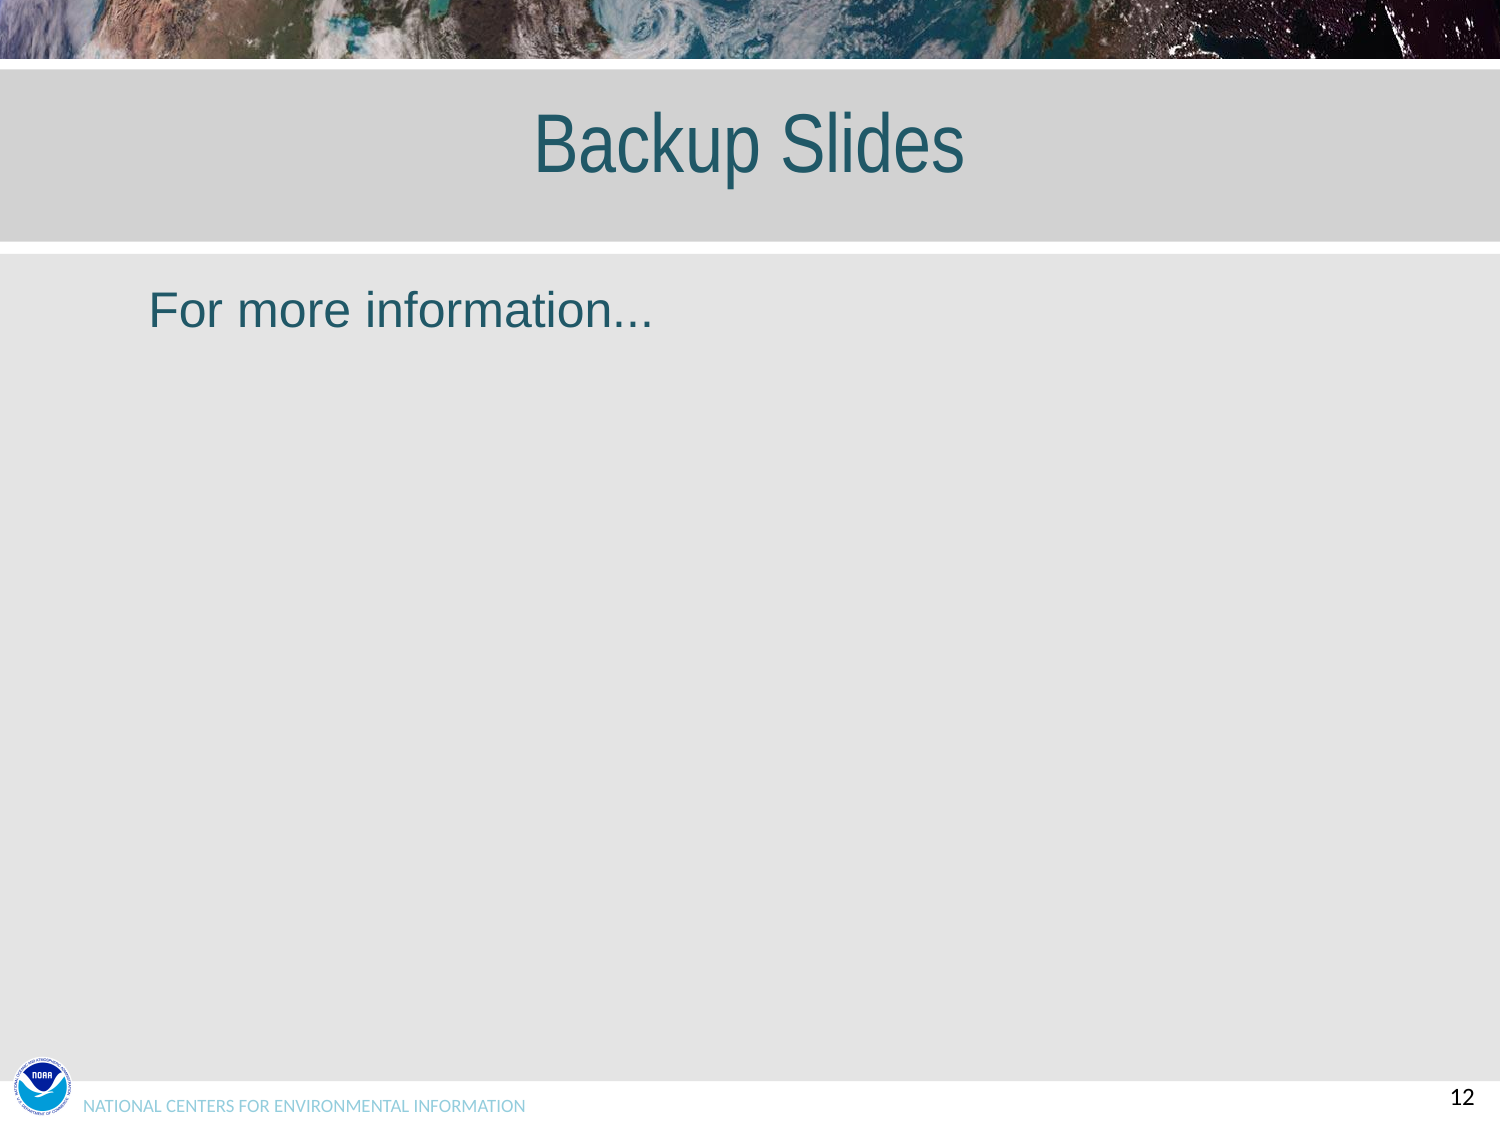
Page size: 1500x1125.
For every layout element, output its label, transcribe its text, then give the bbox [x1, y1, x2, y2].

list For more information... [75, 262, 1425, 1005]
title Backup Slides [75, 45, 1425, 233]
picture [10, 1054, 75, 1119]
picture [0, 0, 1500, 59]
